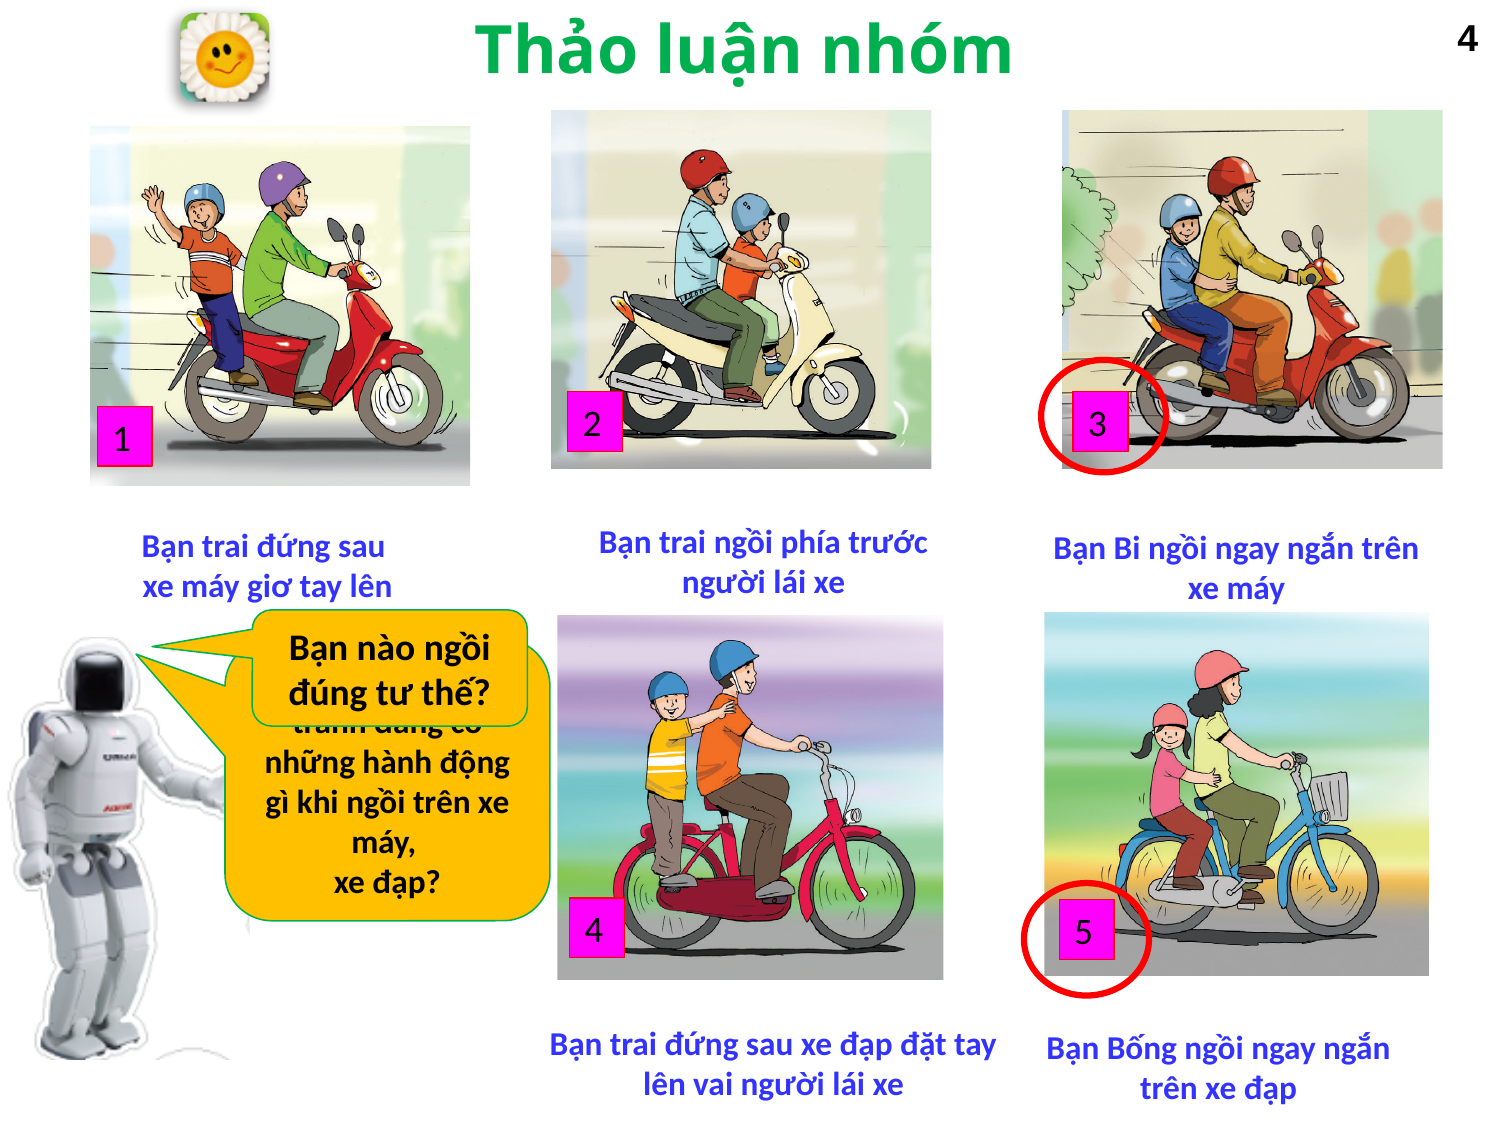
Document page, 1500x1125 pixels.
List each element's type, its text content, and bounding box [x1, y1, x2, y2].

text_box [1023, 903, 1038, 975]
picture [550, 110, 932, 470]
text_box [0, 599, 251, 1060]
text_box [1050, 985, 1123, 996]
picture [89, 126, 471, 486]
text_box Bạn Bi ngồi ngay ngắn trên xe máy [1030, 519, 1443, 614]
text_box Bạn Bống ngồi ngay ngắn trên xe đạp [1012, 1018, 1425, 1114]
text_box Bạn trai ngồi phía trước người lái xe [557, 512, 970, 607]
text_box Bạn trai đứng sau xe máy giơ tay lên [57, 516, 471, 611]
picture [556, 614, 944, 980]
picture [1061, 110, 1443, 470]
text_box Bạn nào ngồi đúng tư thế? [254, 609, 528, 727]
text_box [1041, 379, 1056, 453]
text_box Thảo luận nhóm [459, 0, 1500, 95]
text_box Các bạn nhỏ trong tranh đang có những hành động gì khi ngồi trên xe máy, xe đạp? [254, 646, 550, 921]
picture [1044, 612, 1430, 976]
text_box Bạn trai đứng sau xe đạp đặt tay lên vai người lái xe [529, 1014, 1018, 1110]
picture [180, 12, 270, 102]
